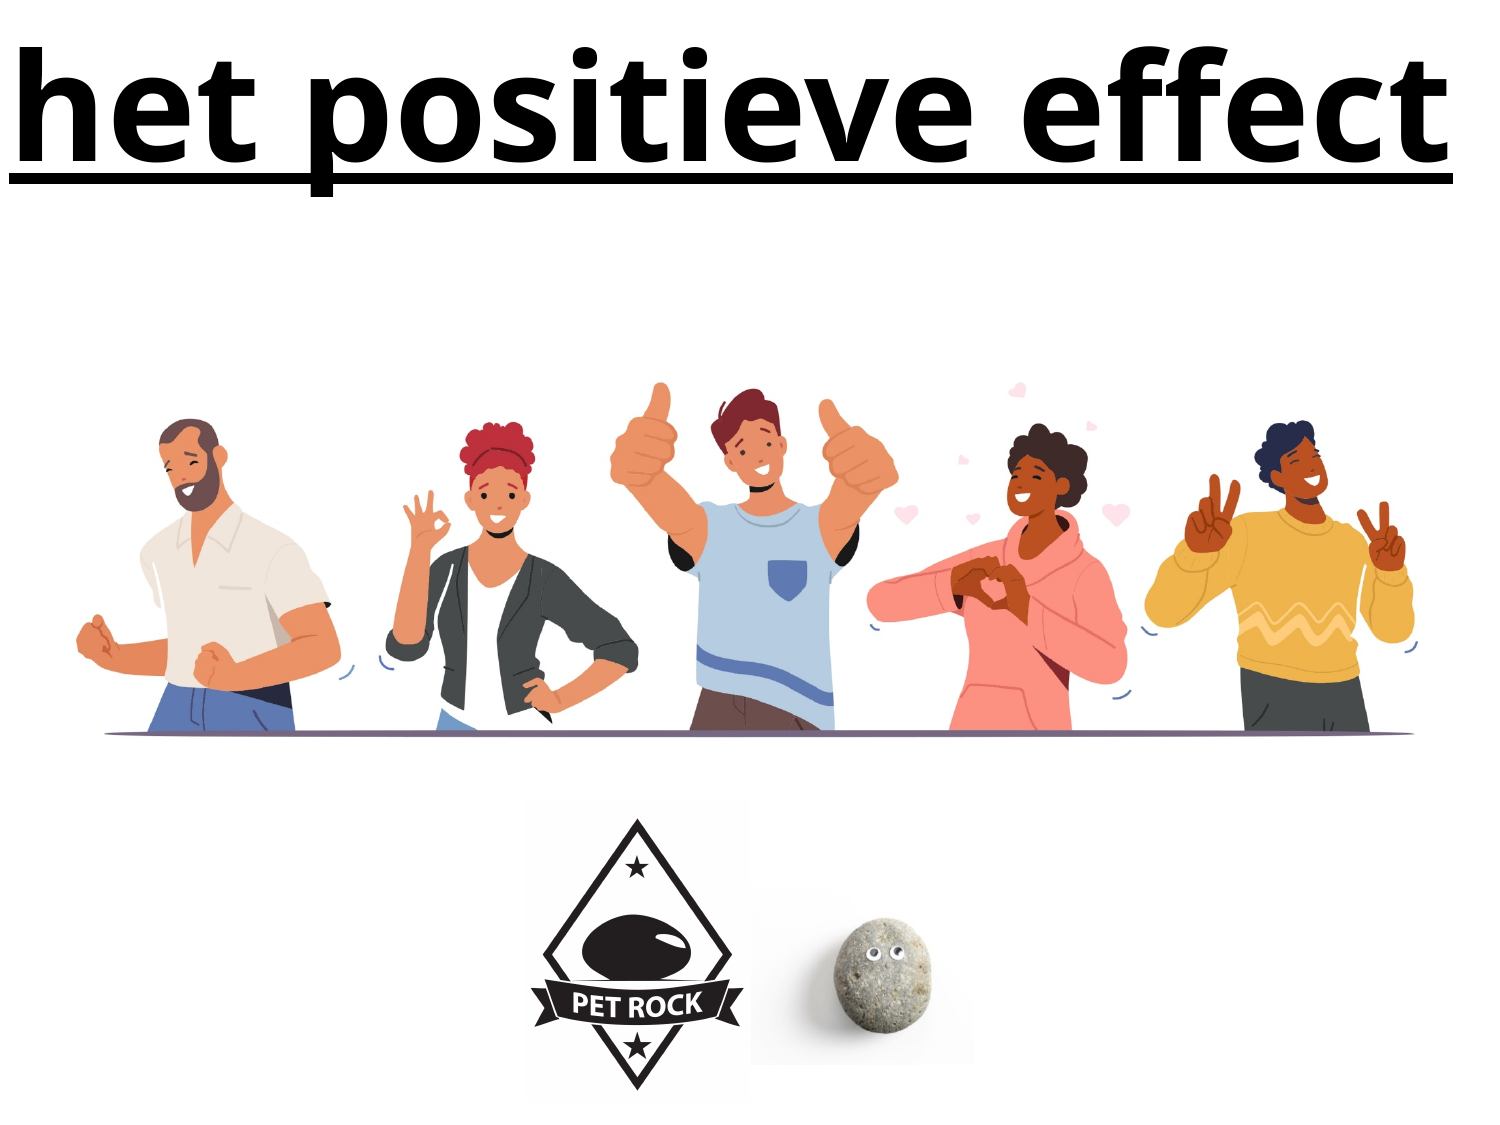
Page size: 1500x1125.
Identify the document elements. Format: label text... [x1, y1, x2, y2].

text_box het positieve effect [0, 4, 1500, 199]
picture [0, 290, 1500, 797]
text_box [525, 798, 975, 1104]
